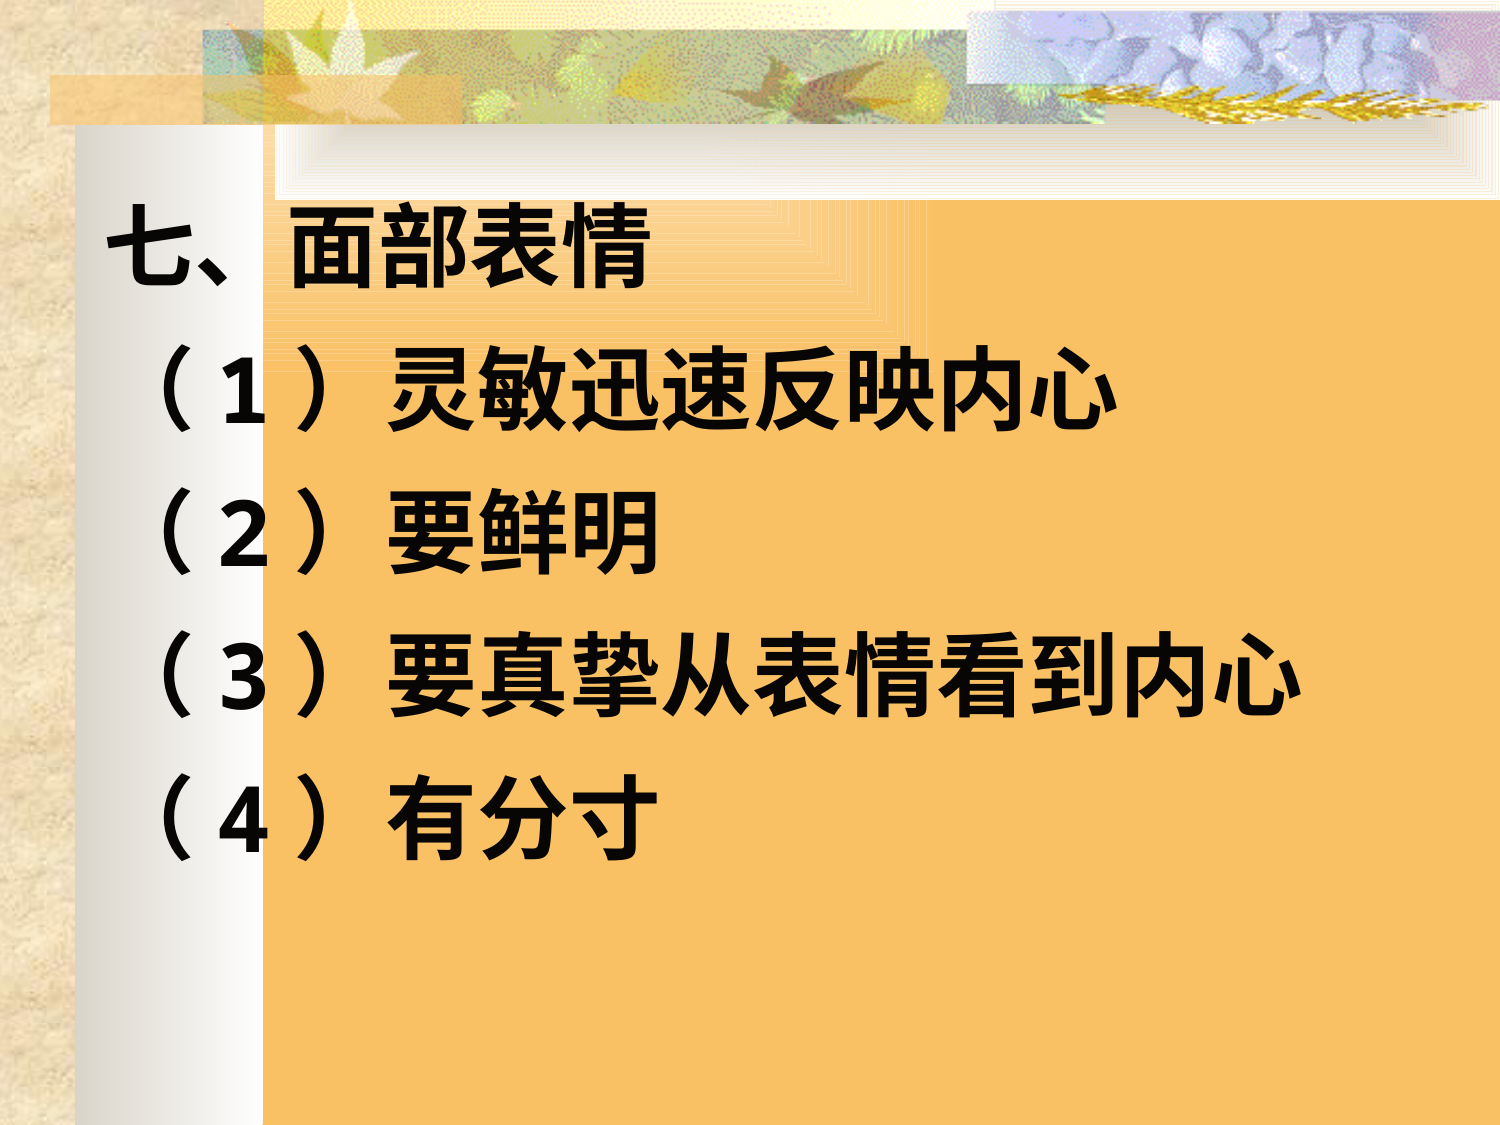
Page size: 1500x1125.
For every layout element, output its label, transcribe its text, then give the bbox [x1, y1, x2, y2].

text_box 七、面部表情 （1）灵敏迅速反映内心 （2）要鲜明 （3）要真挚从表情看到内心 （4）有分寸 [88, 148, 1437, 879]
picture [0, 0, 1500, 1125]
